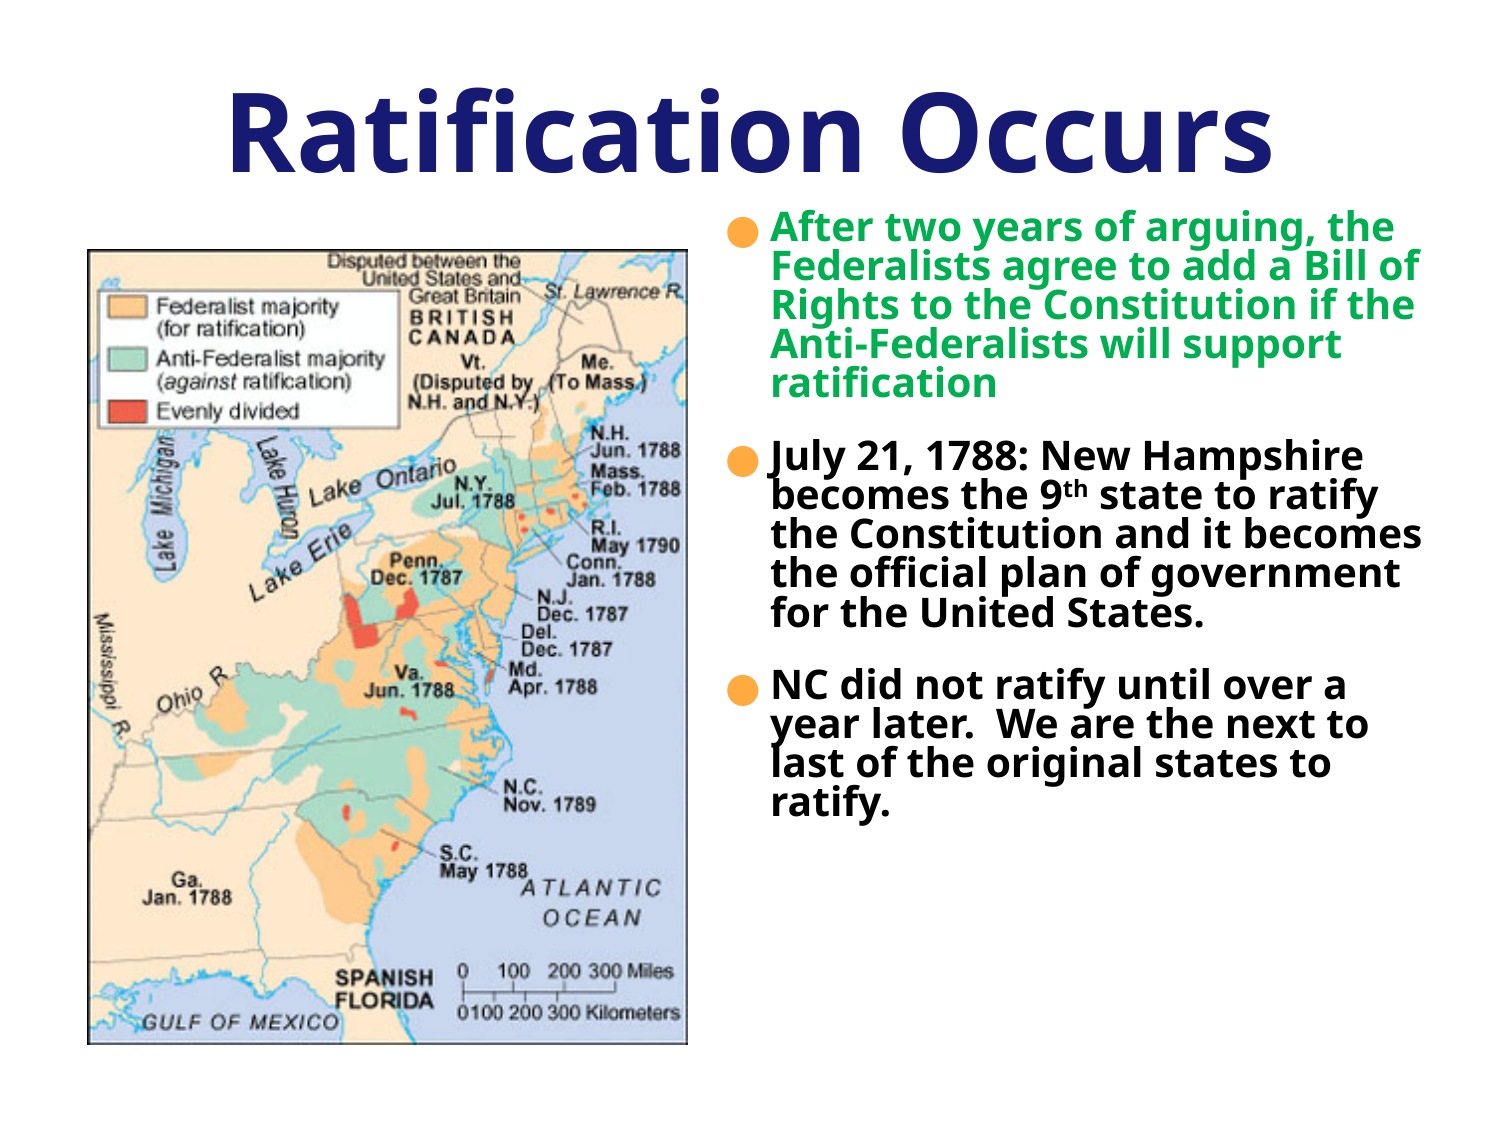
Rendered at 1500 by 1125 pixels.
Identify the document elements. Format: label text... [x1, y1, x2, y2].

title Ratification Occurs [75, 15, 1425, 203]
list After two years of arguing, the Federalists agree to add a Bill of Rights to the Constitution if the Anti-Federalists will support ratification July 21, 1788: New Hampshire becomes the 9th state to ratify the Constitution and it becomes the official plan of government for the United States. NC did not ratify until over a year later. We are the next to last of the original states to ratify. [687, 202, 1438, 923]
picture [87, 249, 688, 1045]
